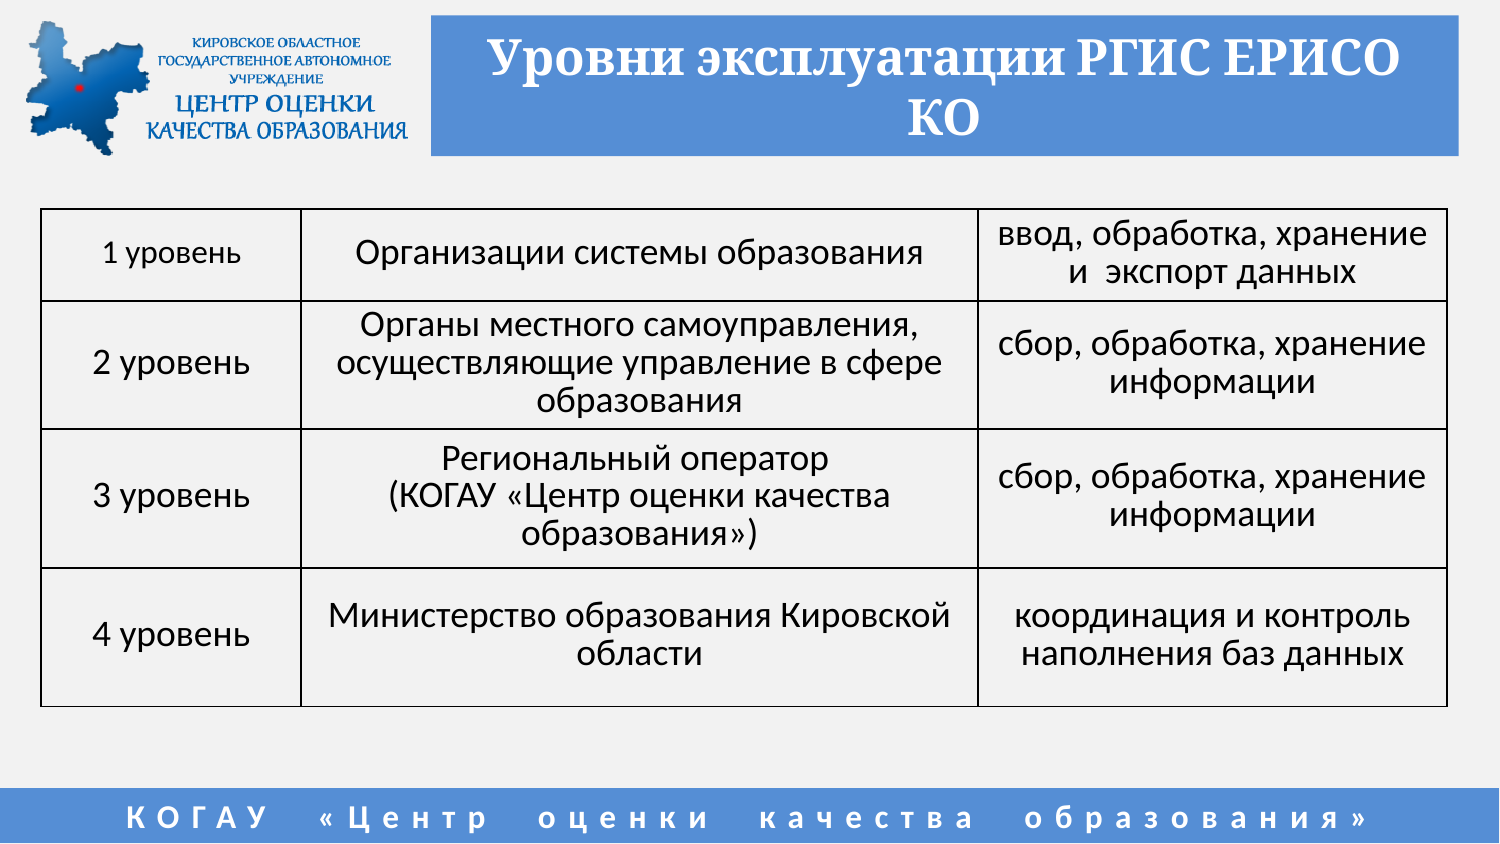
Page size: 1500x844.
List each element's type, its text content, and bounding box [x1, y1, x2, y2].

picture [26, 21, 408, 156]
table_header ввод, обработка, хранение и экспорт данных [979, 210, 1446, 300]
table_cell 3 уровень [42, 430, 300, 567]
table_cell Органы местного самоуправления, осуществляющие управление в сфере образования [302, 302, 977, 428]
table_header 1 уровень [42, 210, 300, 300]
list [41, 173, 1459, 794]
table_cell сбор, обработка, хранение информации [979, 302, 1446, 428]
table_header Организации системы образования [302, 210, 977, 300]
title Уровни эксплуатации РГИС ЕРИСО КО [431, 15, 1459, 157]
table_cell координация и контроль наполнения баз данных [979, 569, 1446, 706]
table_cell 4 уровень [42, 569, 300, 706]
table_cell Министерство образования Кировской области [302, 569, 977, 706]
table_cell Региональный оператор (КОГАУ «Центр оценки качества образования») [302, 430, 977, 567]
table_cell 2 уровень [42, 302, 300, 428]
table_cell сбор, обработка, хранение информации [979, 430, 1446, 567]
